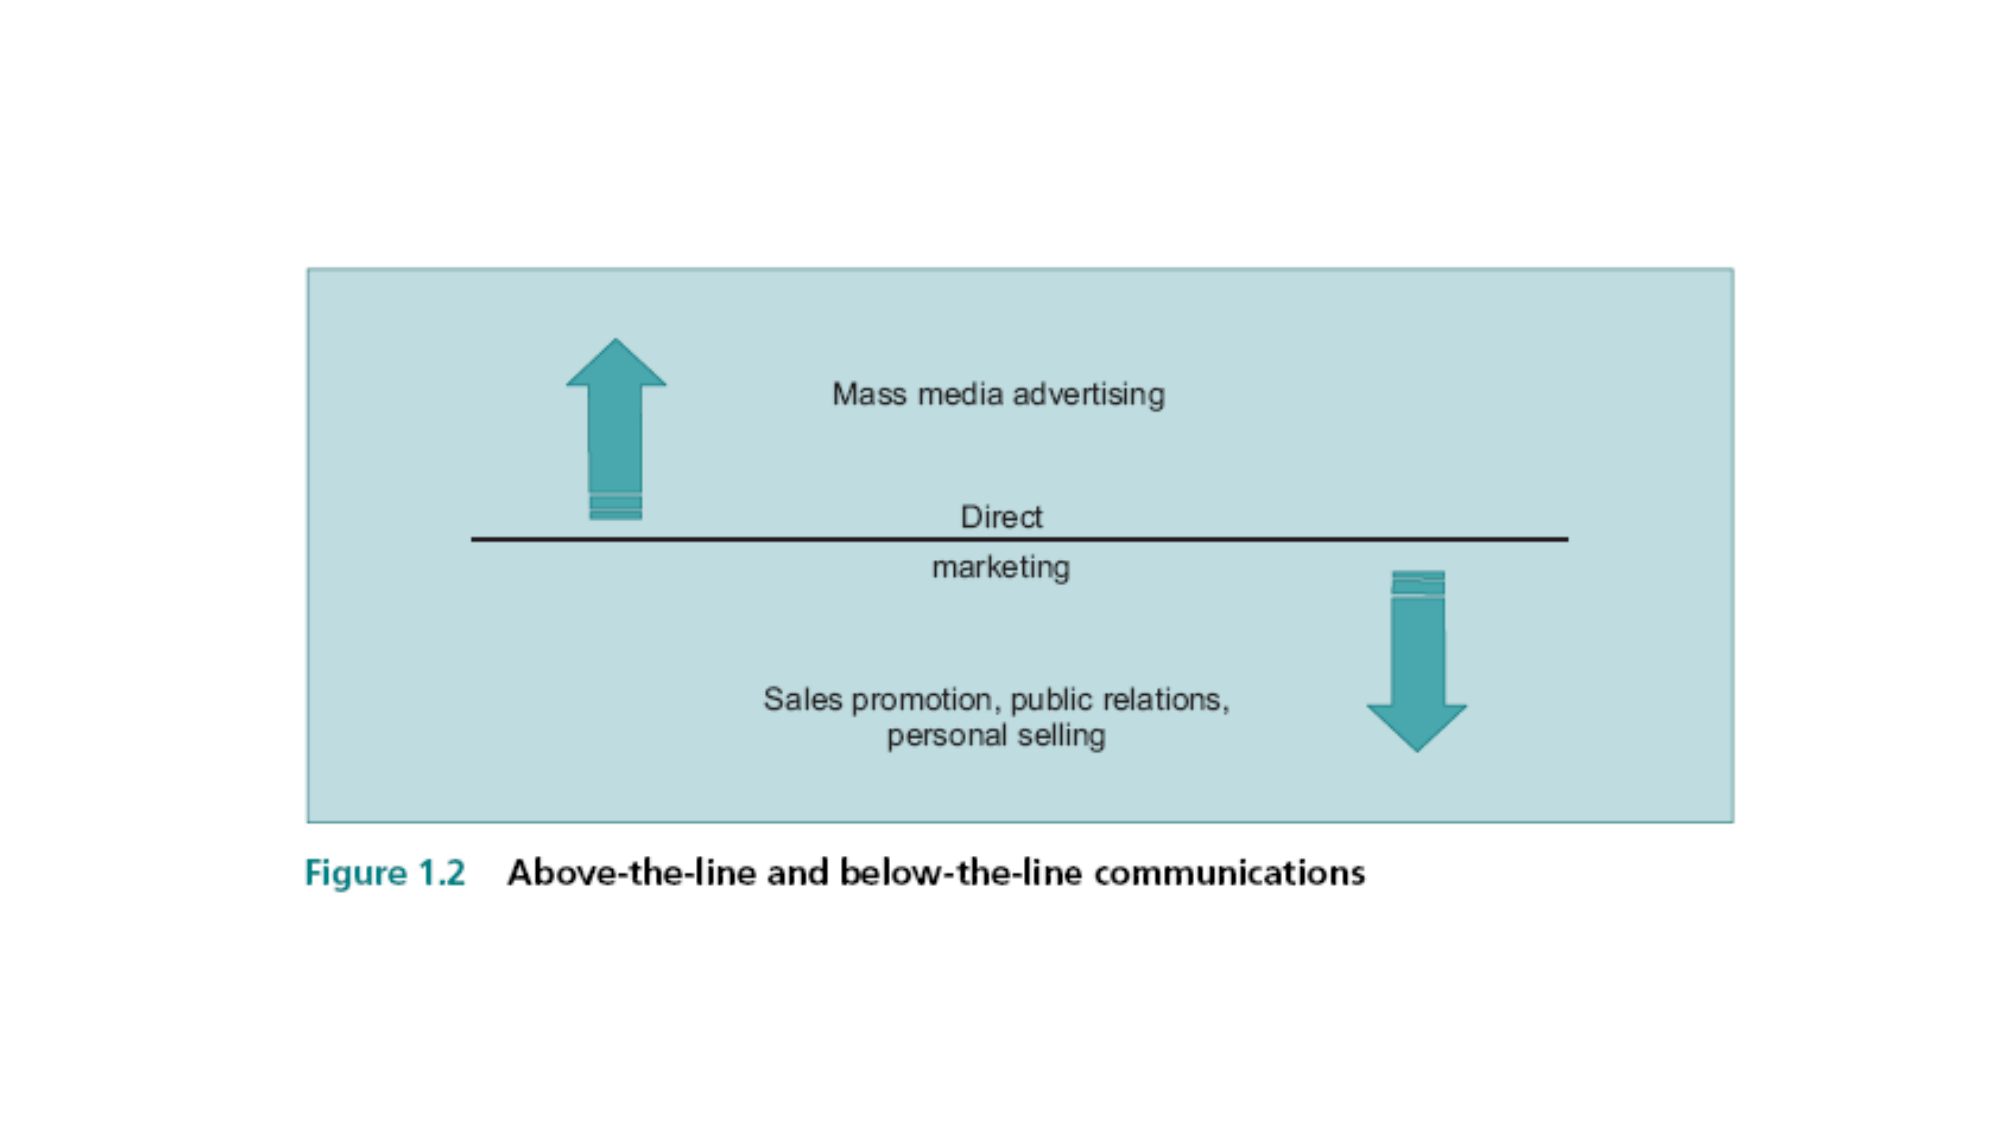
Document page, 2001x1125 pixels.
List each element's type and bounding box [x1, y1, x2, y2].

picture [99, 249, 1875, 924]
